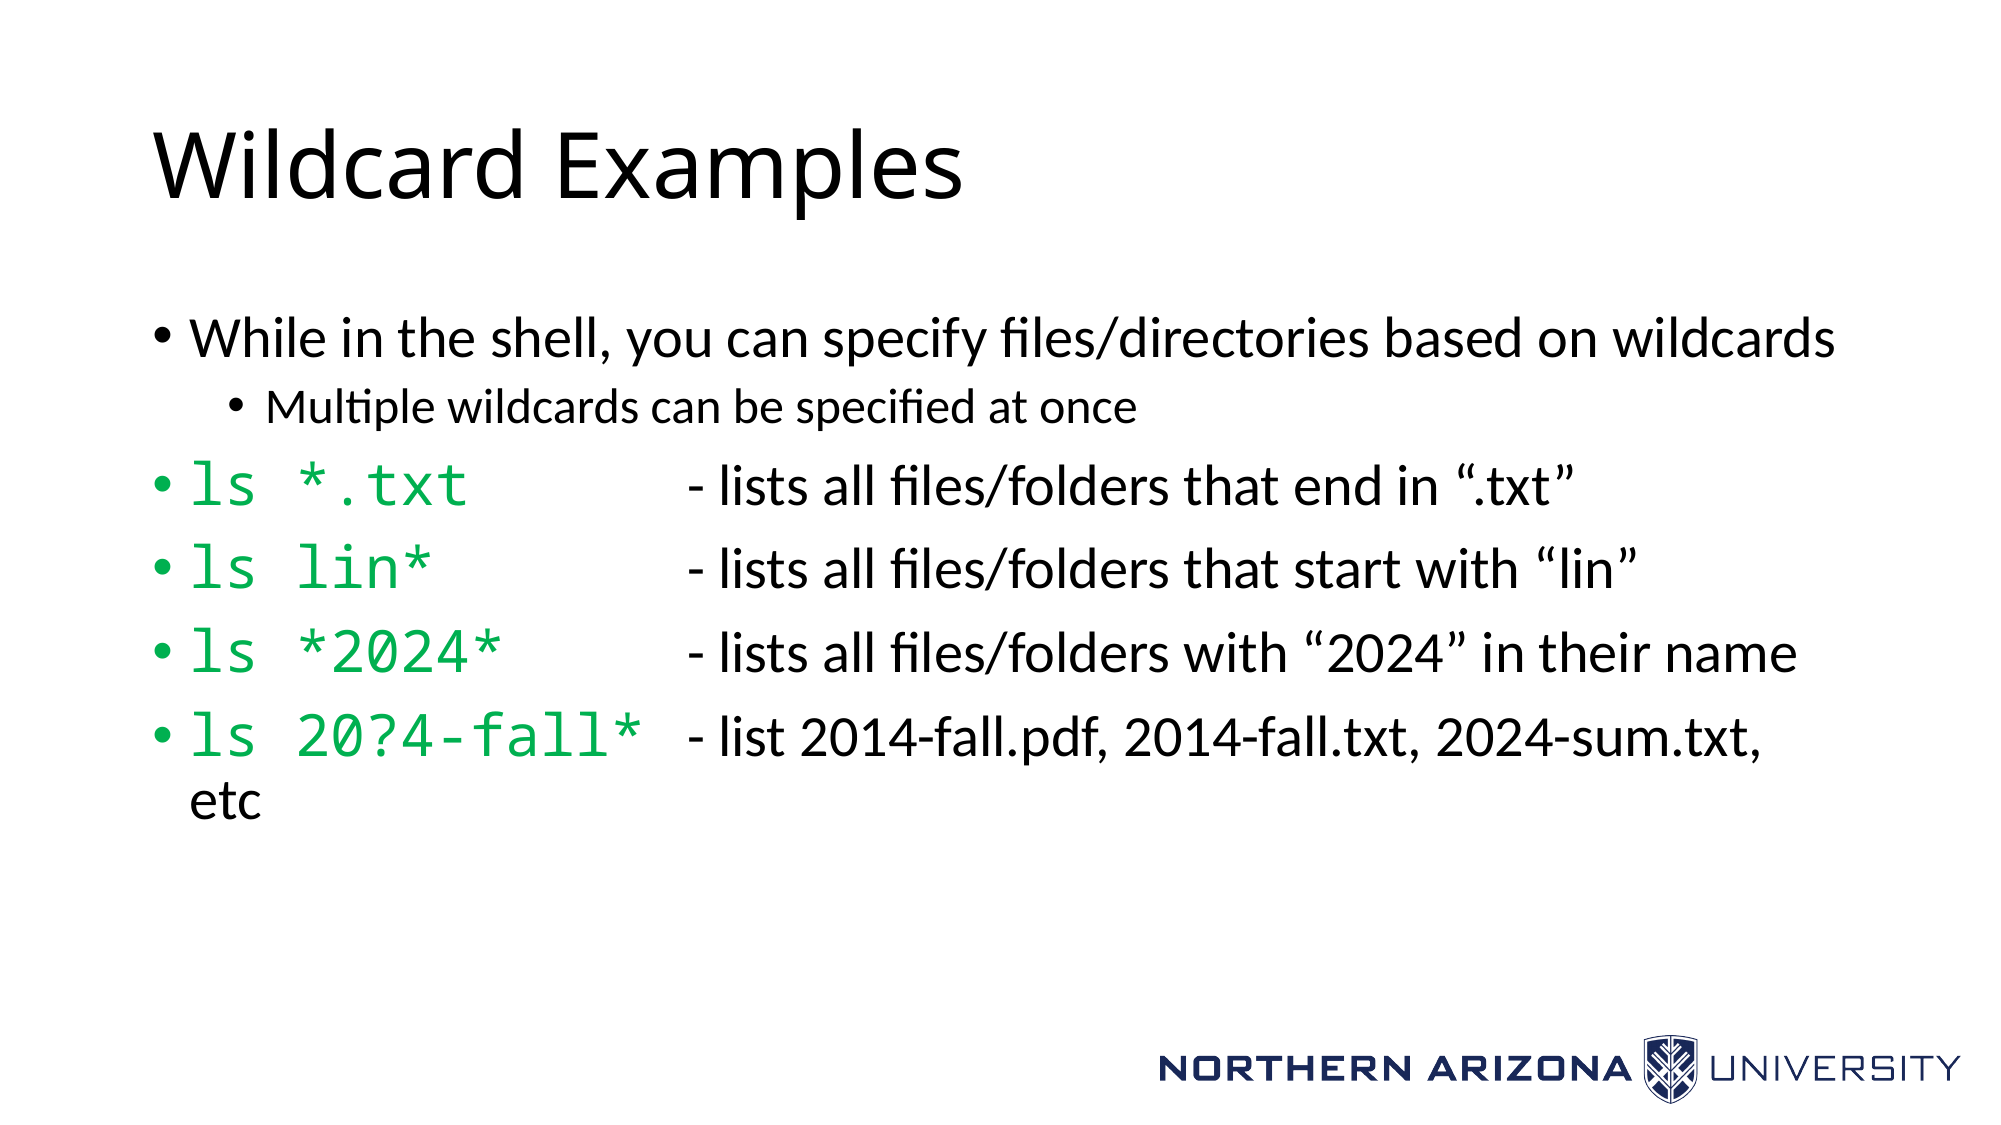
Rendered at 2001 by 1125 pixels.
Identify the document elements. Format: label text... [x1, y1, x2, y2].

title Wildcard Examples [137, 59, 1863, 278]
list While in the shell, you can specify files/directories based on wildcards Multiple wildcards can be specified at once ls *.txt - lists all files/folders that end in “.txt” ls lin* - lists all files/folders that start with “lin” ls *2024* - lists all files/folders with “2024” in their name ls 20?4-fall* - list 2014-fall.pdf, 2014-fall.txt, 2024-sum.txt, etc [137, 299, 1863, 1014]
picture [1160, 1035, 1961, 1104]
